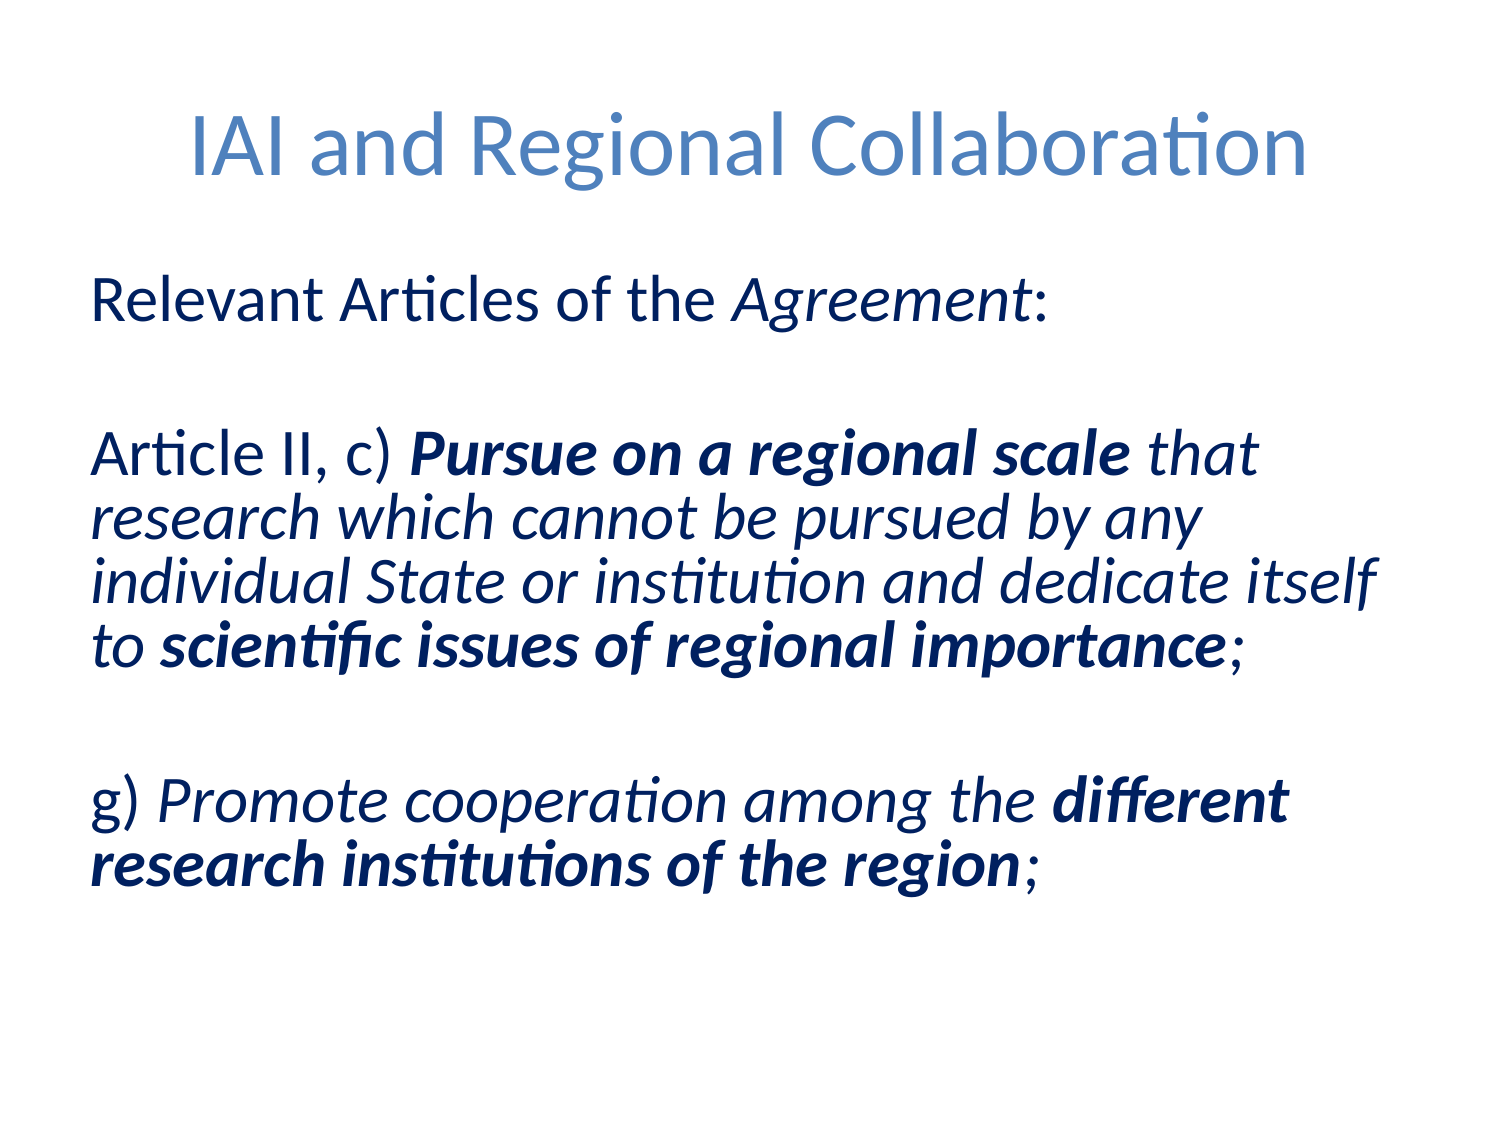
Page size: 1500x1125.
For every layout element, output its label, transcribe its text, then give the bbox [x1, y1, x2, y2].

list Relevant Articles of the Agreement: Article II, c) Pursue on a regional scale that research which cannot be pursued by any individual State or institution and dedicate itself to scientific issues of regional importance; g) Promote cooperation among the different research institutions of the region; [75, 262, 1436, 1094]
title IAI and Regional Collaboration [75, 45, 1425, 233]
